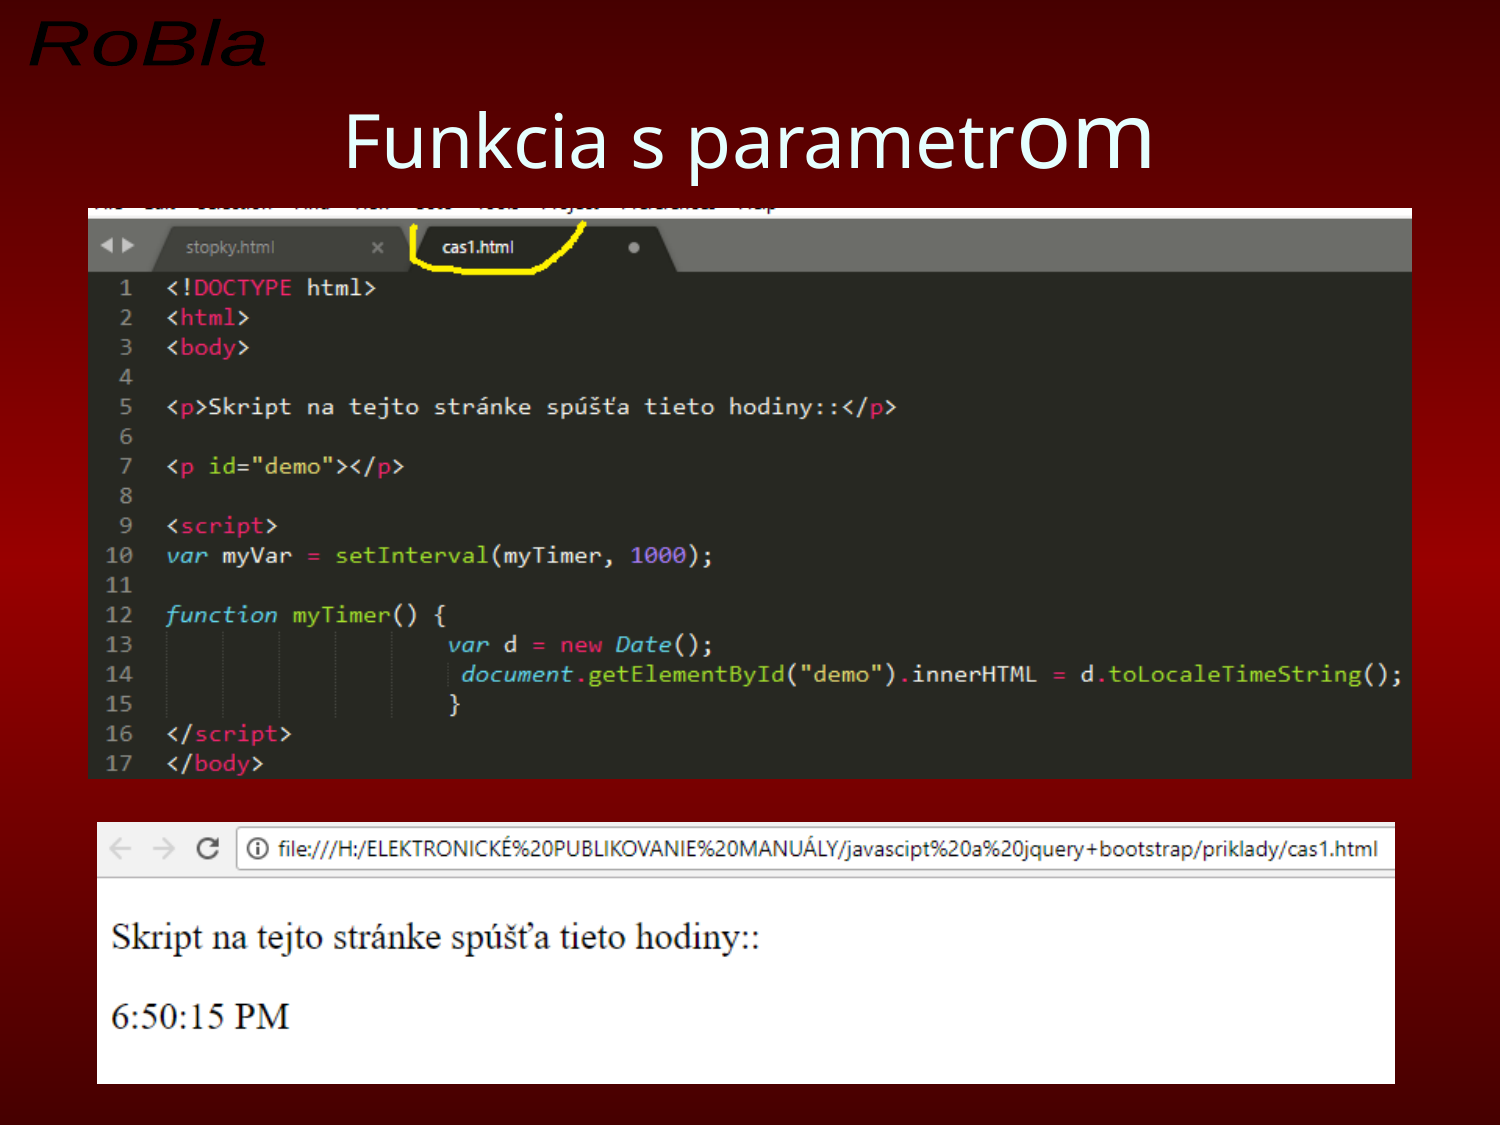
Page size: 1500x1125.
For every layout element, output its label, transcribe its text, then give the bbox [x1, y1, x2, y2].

picture [87, 207, 1412, 779]
picture [97, 822, 1395, 1084]
title Funkcia s parametrom [75, 19, 1425, 245]
